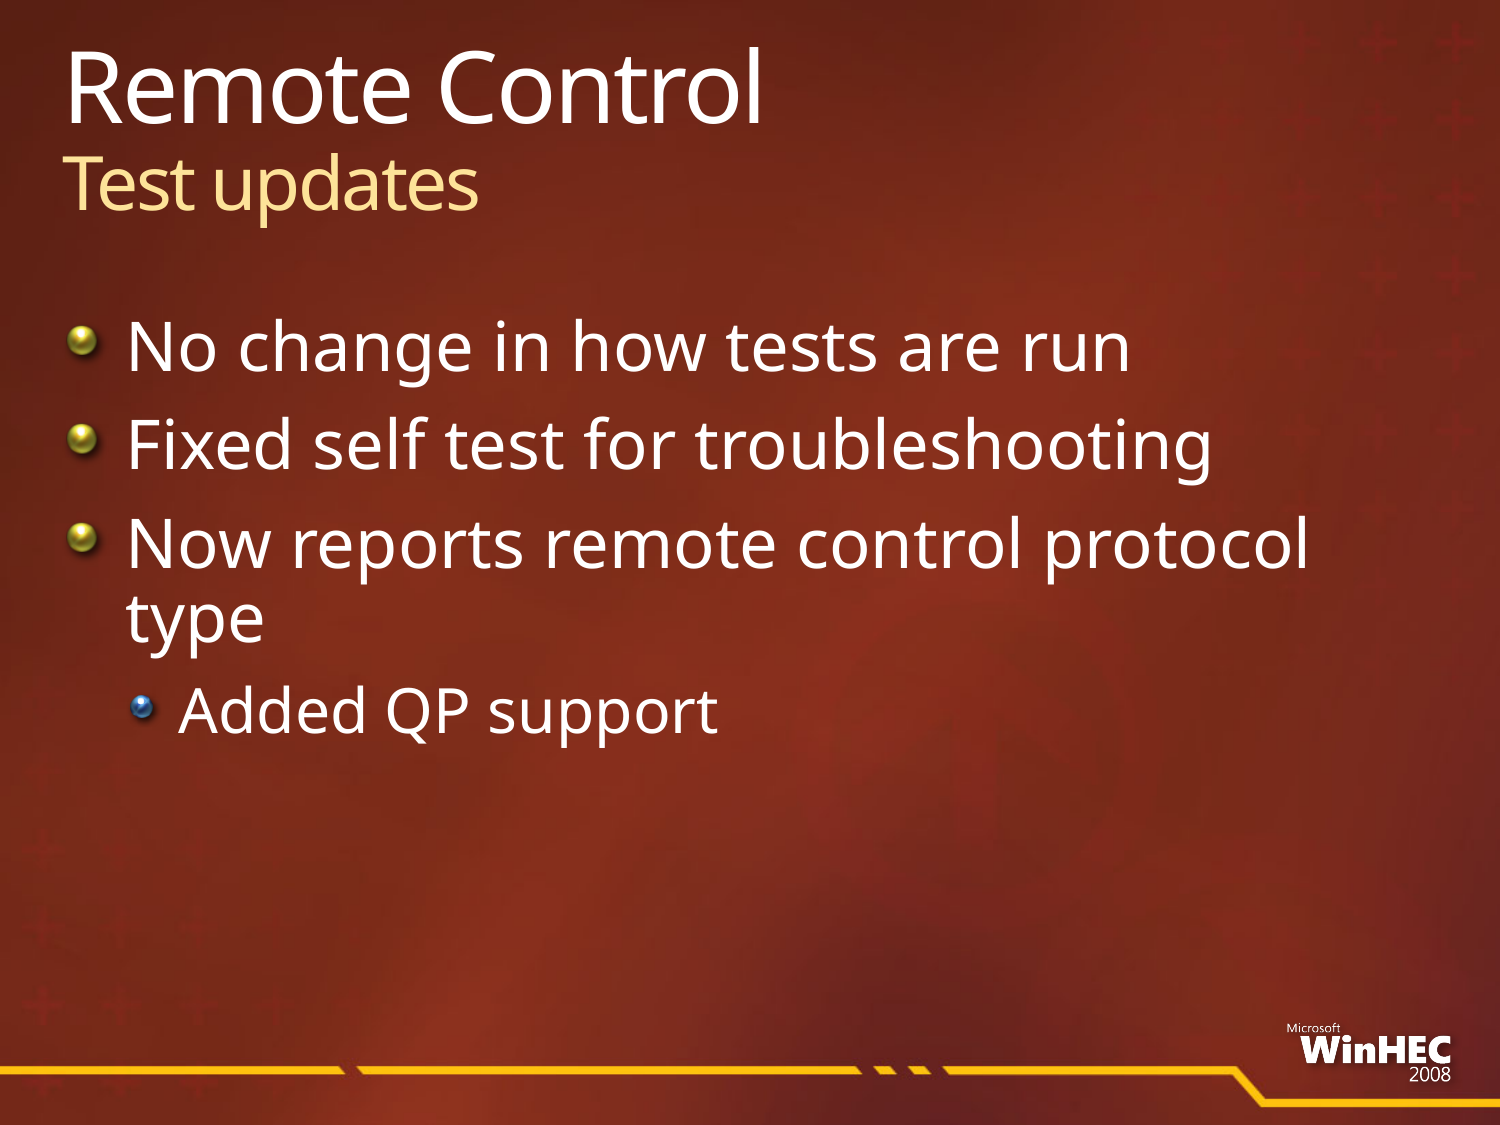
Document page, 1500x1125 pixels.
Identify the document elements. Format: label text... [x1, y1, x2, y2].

picture [0, 0, 1500, 1125]
title Remote Control Test updates [62, 37, 1438, 311]
list No change in how tests are run Fixed self test for troubleshooting Now reports remote control protocol type Added QP support [62, 311, 1438, 701]
